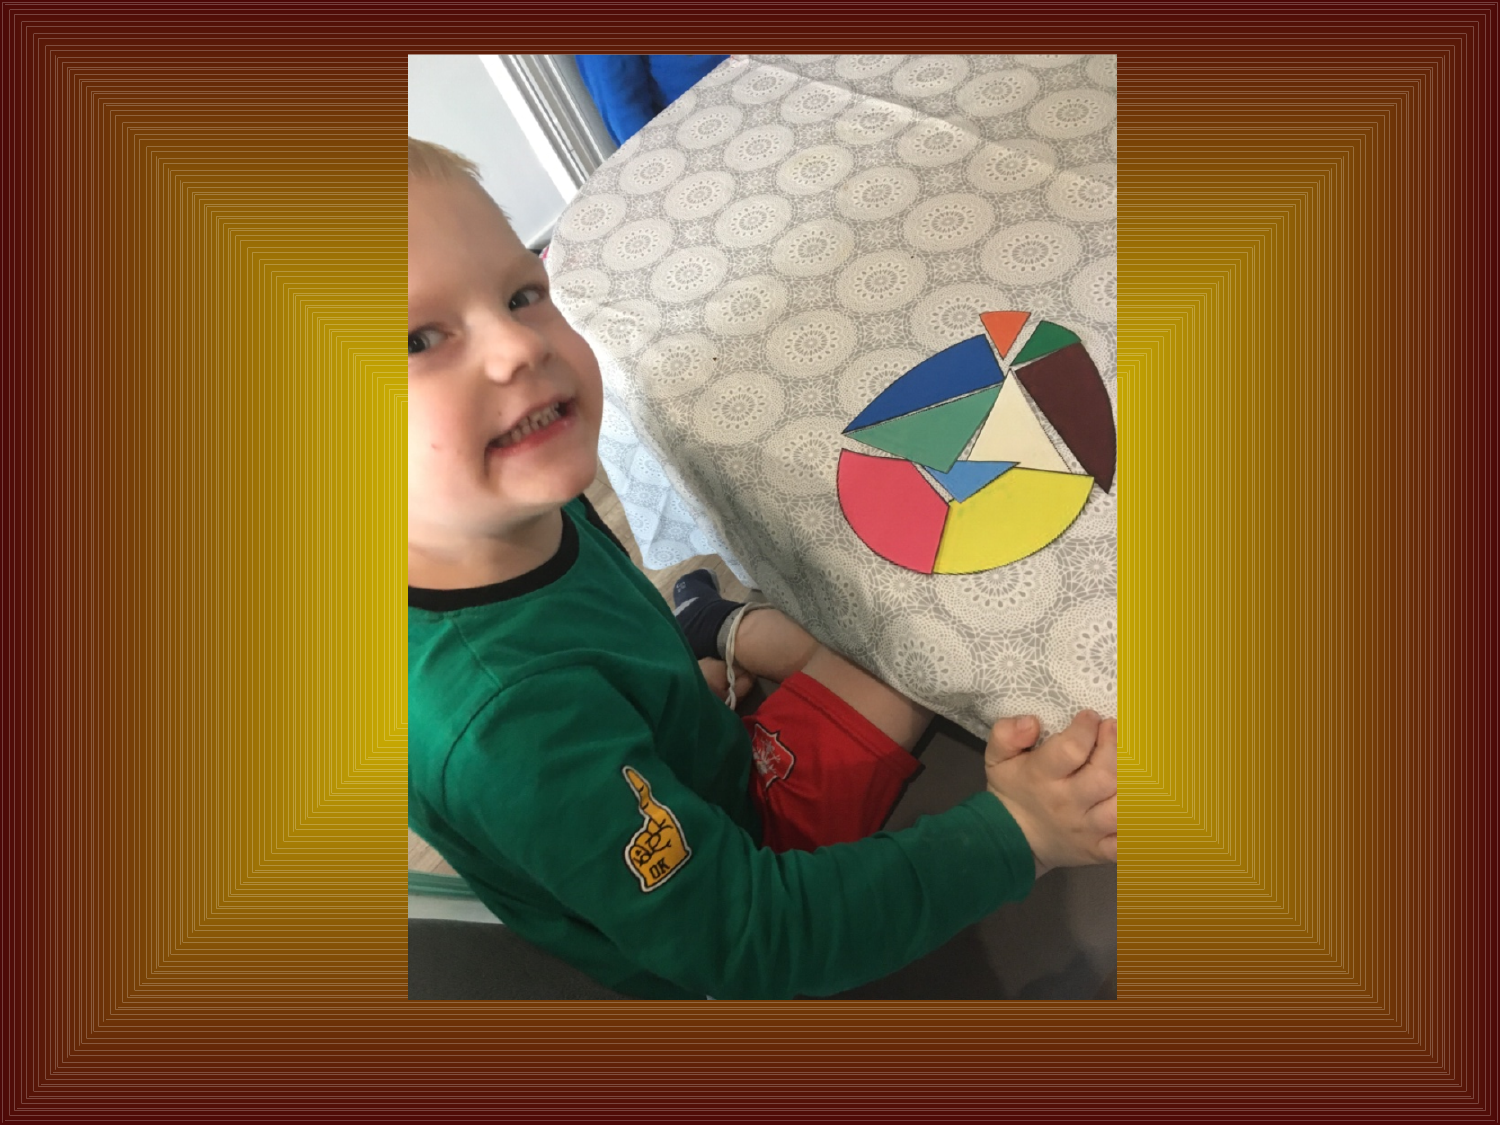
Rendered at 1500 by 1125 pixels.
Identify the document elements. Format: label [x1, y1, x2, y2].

picture [288, 55, 1235, 999]
